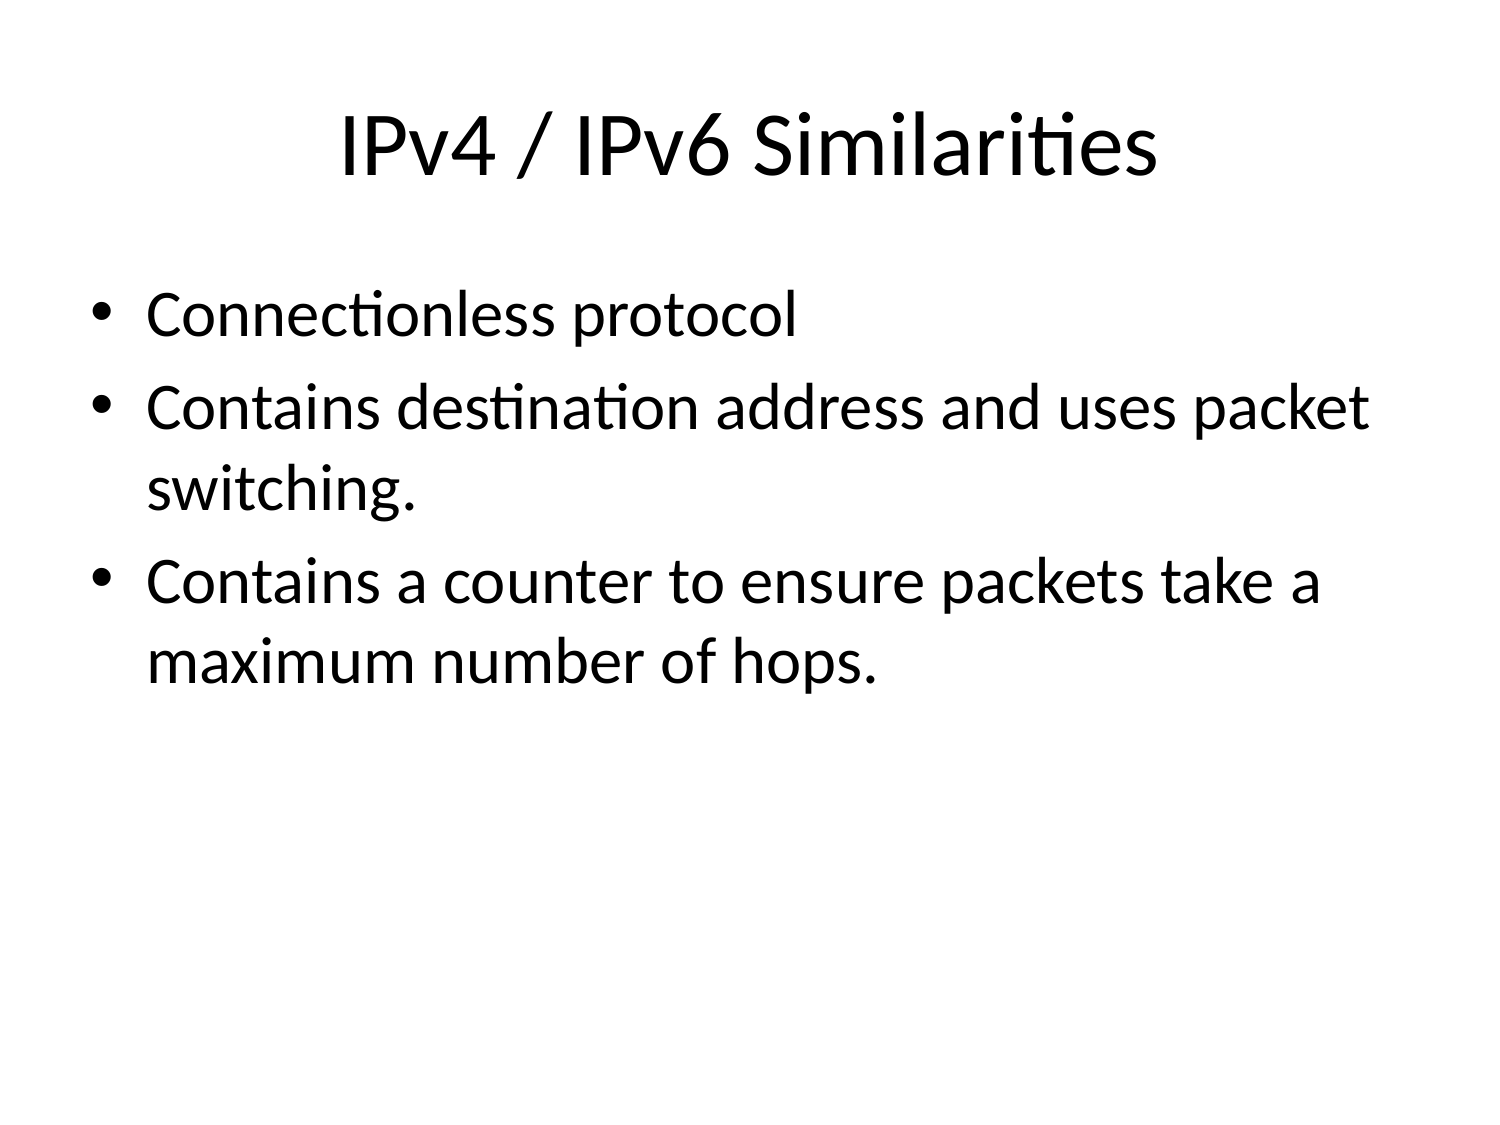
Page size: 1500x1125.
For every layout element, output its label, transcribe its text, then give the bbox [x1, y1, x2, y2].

title IPv4 / IPv6 Similarities [75, 45, 1425, 233]
list Connectionless protocol Contains destination address and uses packet switching. Contains a counter to ensure packets take a maximum number of hops. [75, 262, 1425, 1005]
